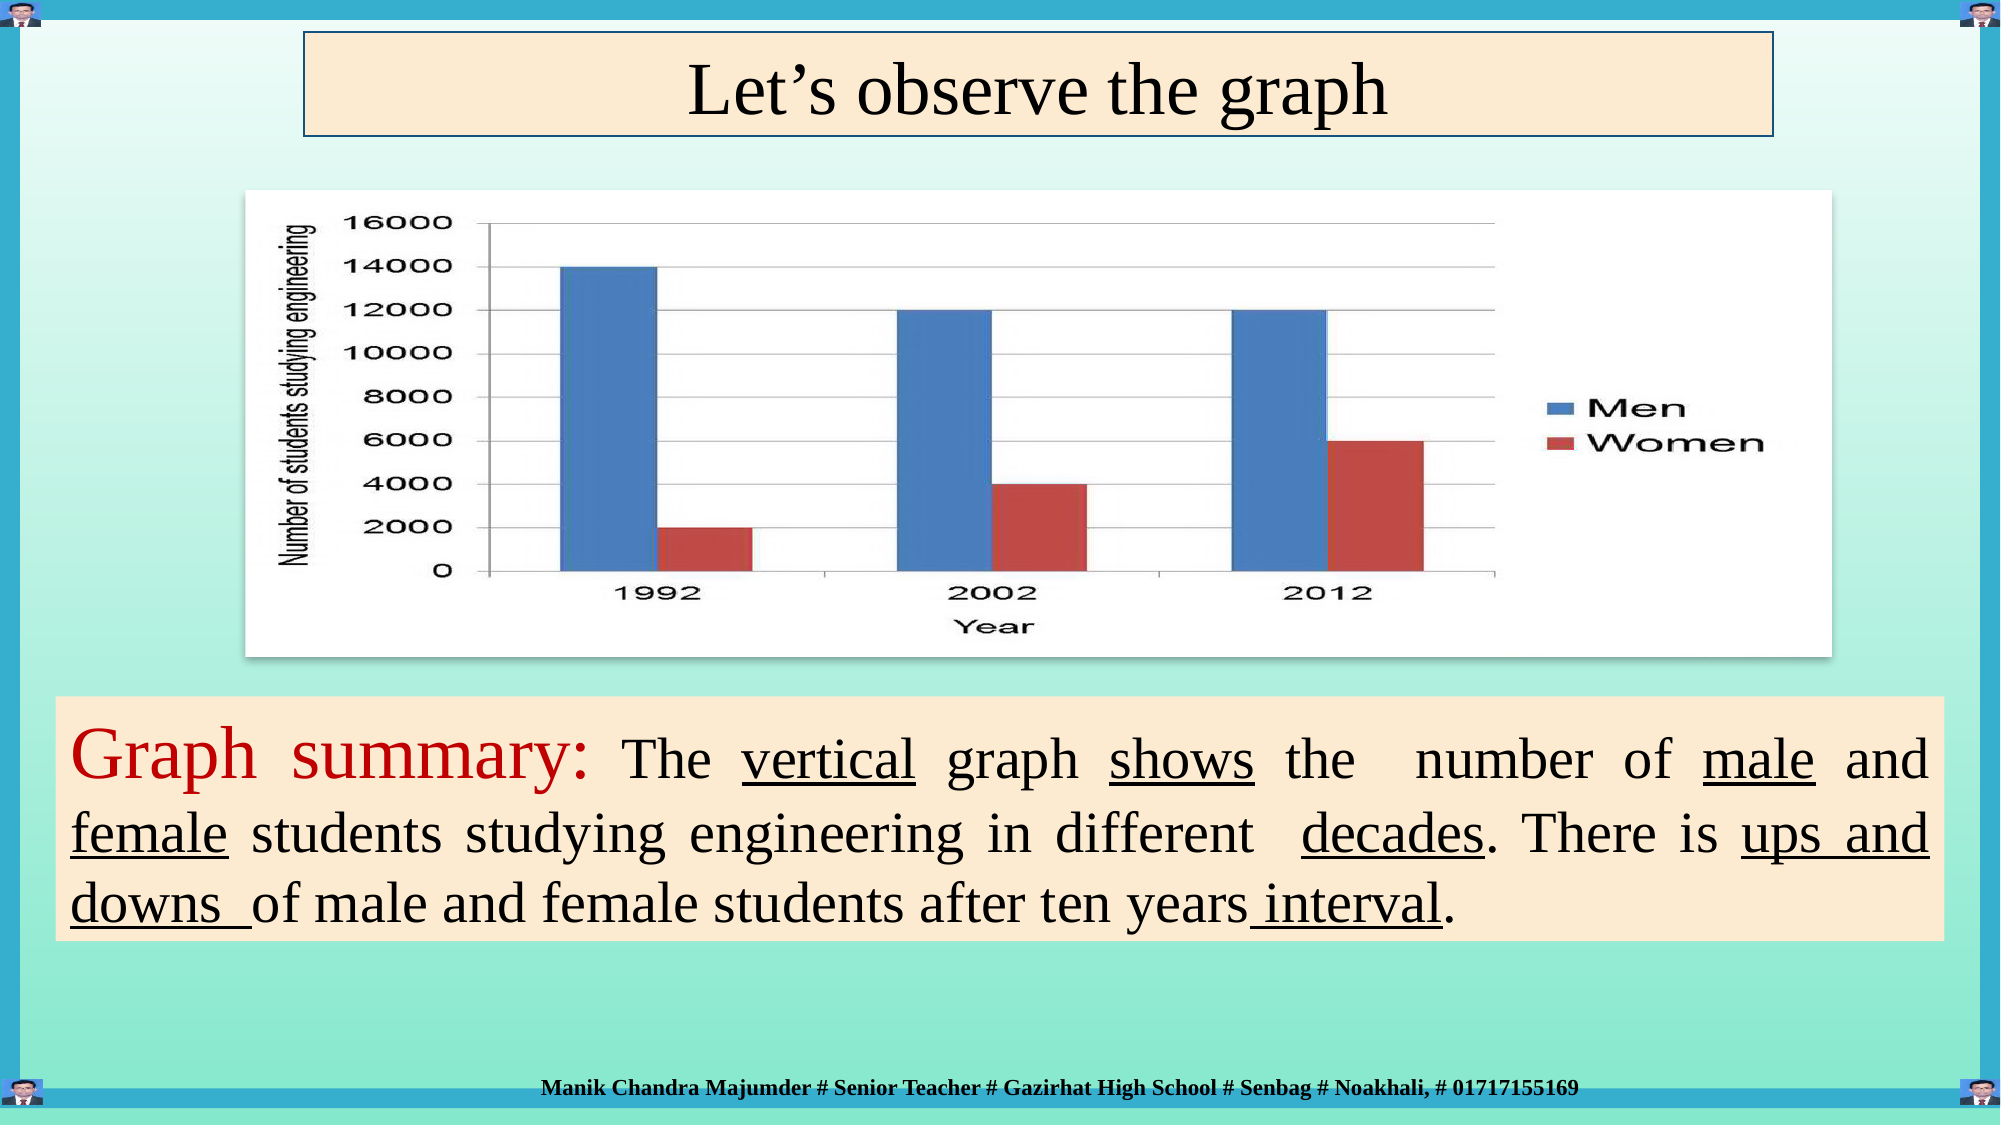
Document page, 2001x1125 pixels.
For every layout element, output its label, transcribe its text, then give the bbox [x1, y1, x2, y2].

picture [1960, 1079, 2001, 1105]
text_box Graph summary: The vertical graph shows the number of male and female students studying engineering in different decades. There is ups and downs of male and female students after ten years interval. [55, 696, 1945, 942]
picture [2, 1079, 43, 1105]
picture [1960, 2, 2001, 27]
text_box Let’s observe the graph [303, 31, 1774, 137]
picture [245, 190, 1832, 657]
picture [0, 2, 41, 27]
